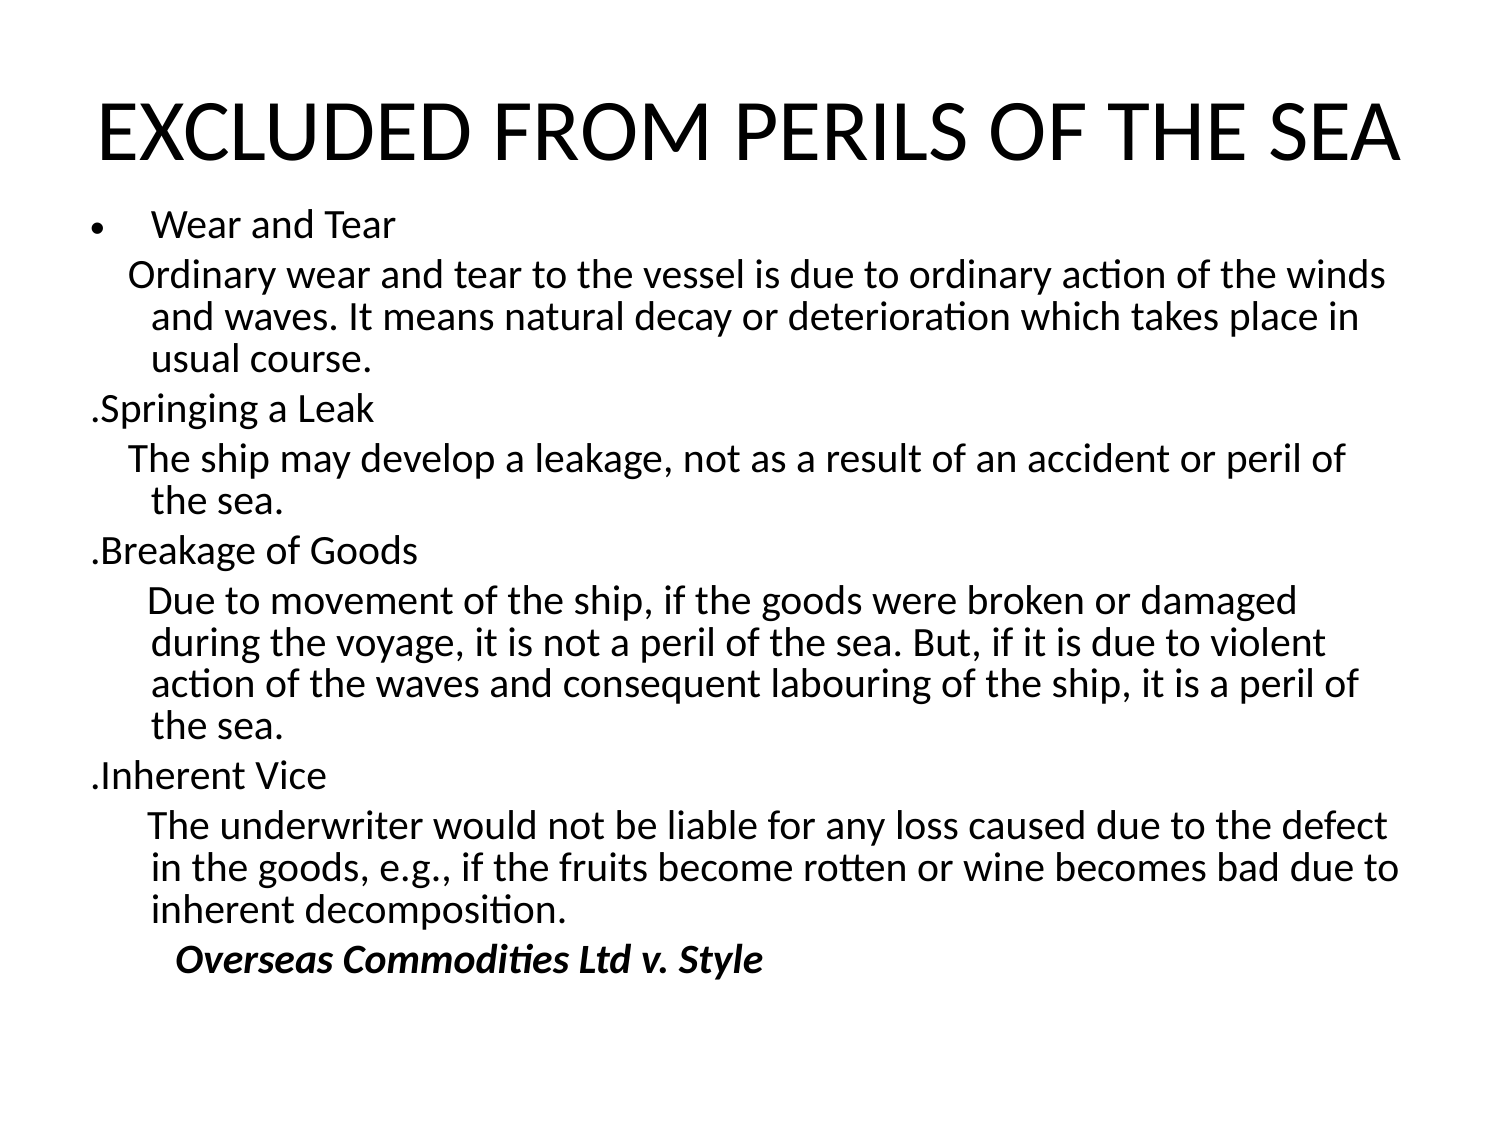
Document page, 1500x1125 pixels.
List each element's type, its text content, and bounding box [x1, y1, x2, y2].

list Wear and Tear Ordinary wear and tear to the vessel is due to ordinary action of the winds and waves. It means natural decay or deterioration which takes place in usual course. .Springing a Leak The ship may develop a leakage, not as a result of an accident or peril of the sea. .Breakage of Goods Due to movement of the ship, if the goods were broken or damaged during the voyage, it is not a peril of the sea. But, if it is due to violent action of the waves and consequent labouring of the ship, it is a peril of the sea. .Inherent Vice The underwriter would not be liable for any loss caused due to the defect in the goods, e.g., if the fruits become rotten or wine becomes bad due to inherent decomposition. Overseas Commodities Ltd v. Style [75, 200, 1425, 1005]
title EXCLUDED FROM PERILS OF THE SEA [75, 45, 1425, 200]
